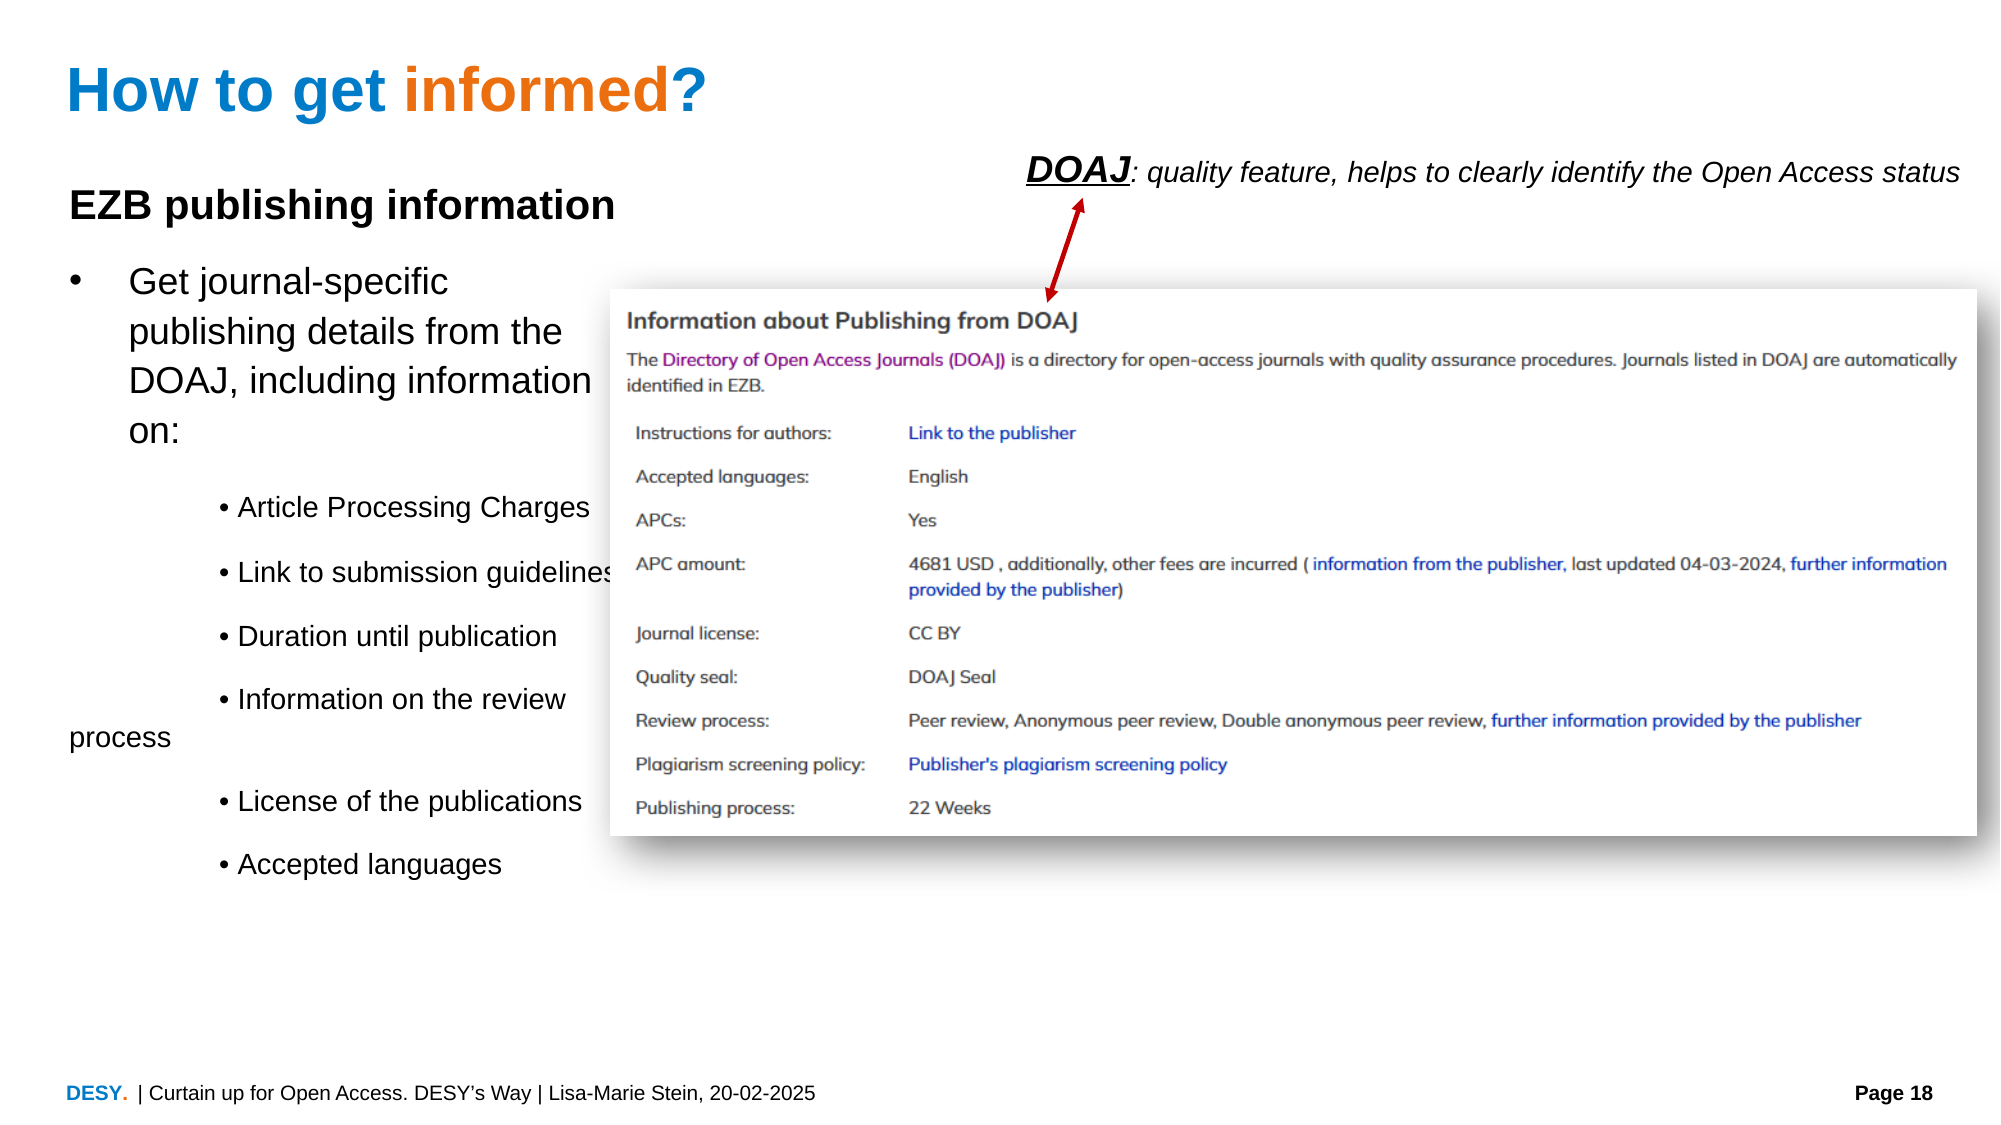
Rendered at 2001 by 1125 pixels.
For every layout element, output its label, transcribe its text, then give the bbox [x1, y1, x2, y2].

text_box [1047, 197, 1083, 303]
text_box DOAJ: quality feature, helps to clearly identify the Open Access status [1011, 137, 2000, 197]
footer | Curtain up for Open Access. DESY’s Way | Lisa-Marie Stein, 20-02-2025 [137, 1079, 1762, 1111]
list EZB publishing information Get journal-specific publishing details from the DOAJ, including information on: • Article Processing Charges • Link to submission guidelines • Duration until publication • Information on the review process • License of the publications • Accepted languages [69, 172, 622, 1068]
picture [610, 289, 1977, 836]
title How to get informed? [66, 57, 1933, 132]
